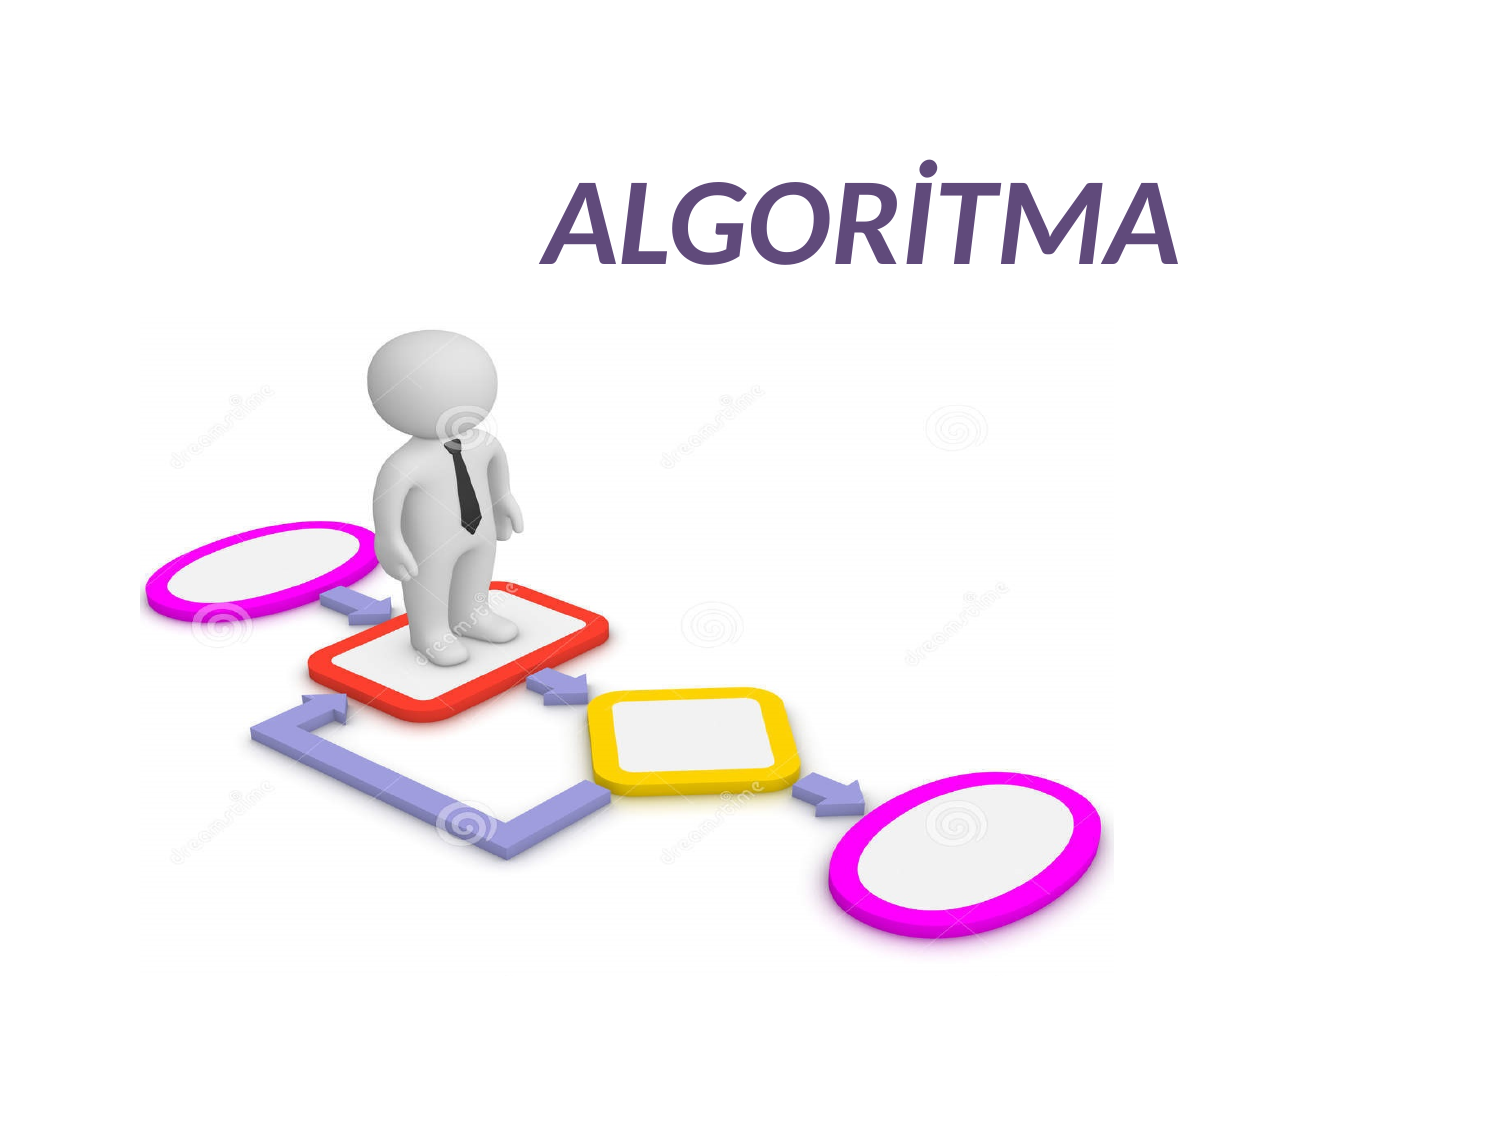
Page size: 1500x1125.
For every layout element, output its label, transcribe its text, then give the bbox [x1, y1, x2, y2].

picture [140, 316, 1114, 976]
title ALGORİTMA [225, 93, 1500, 335]
